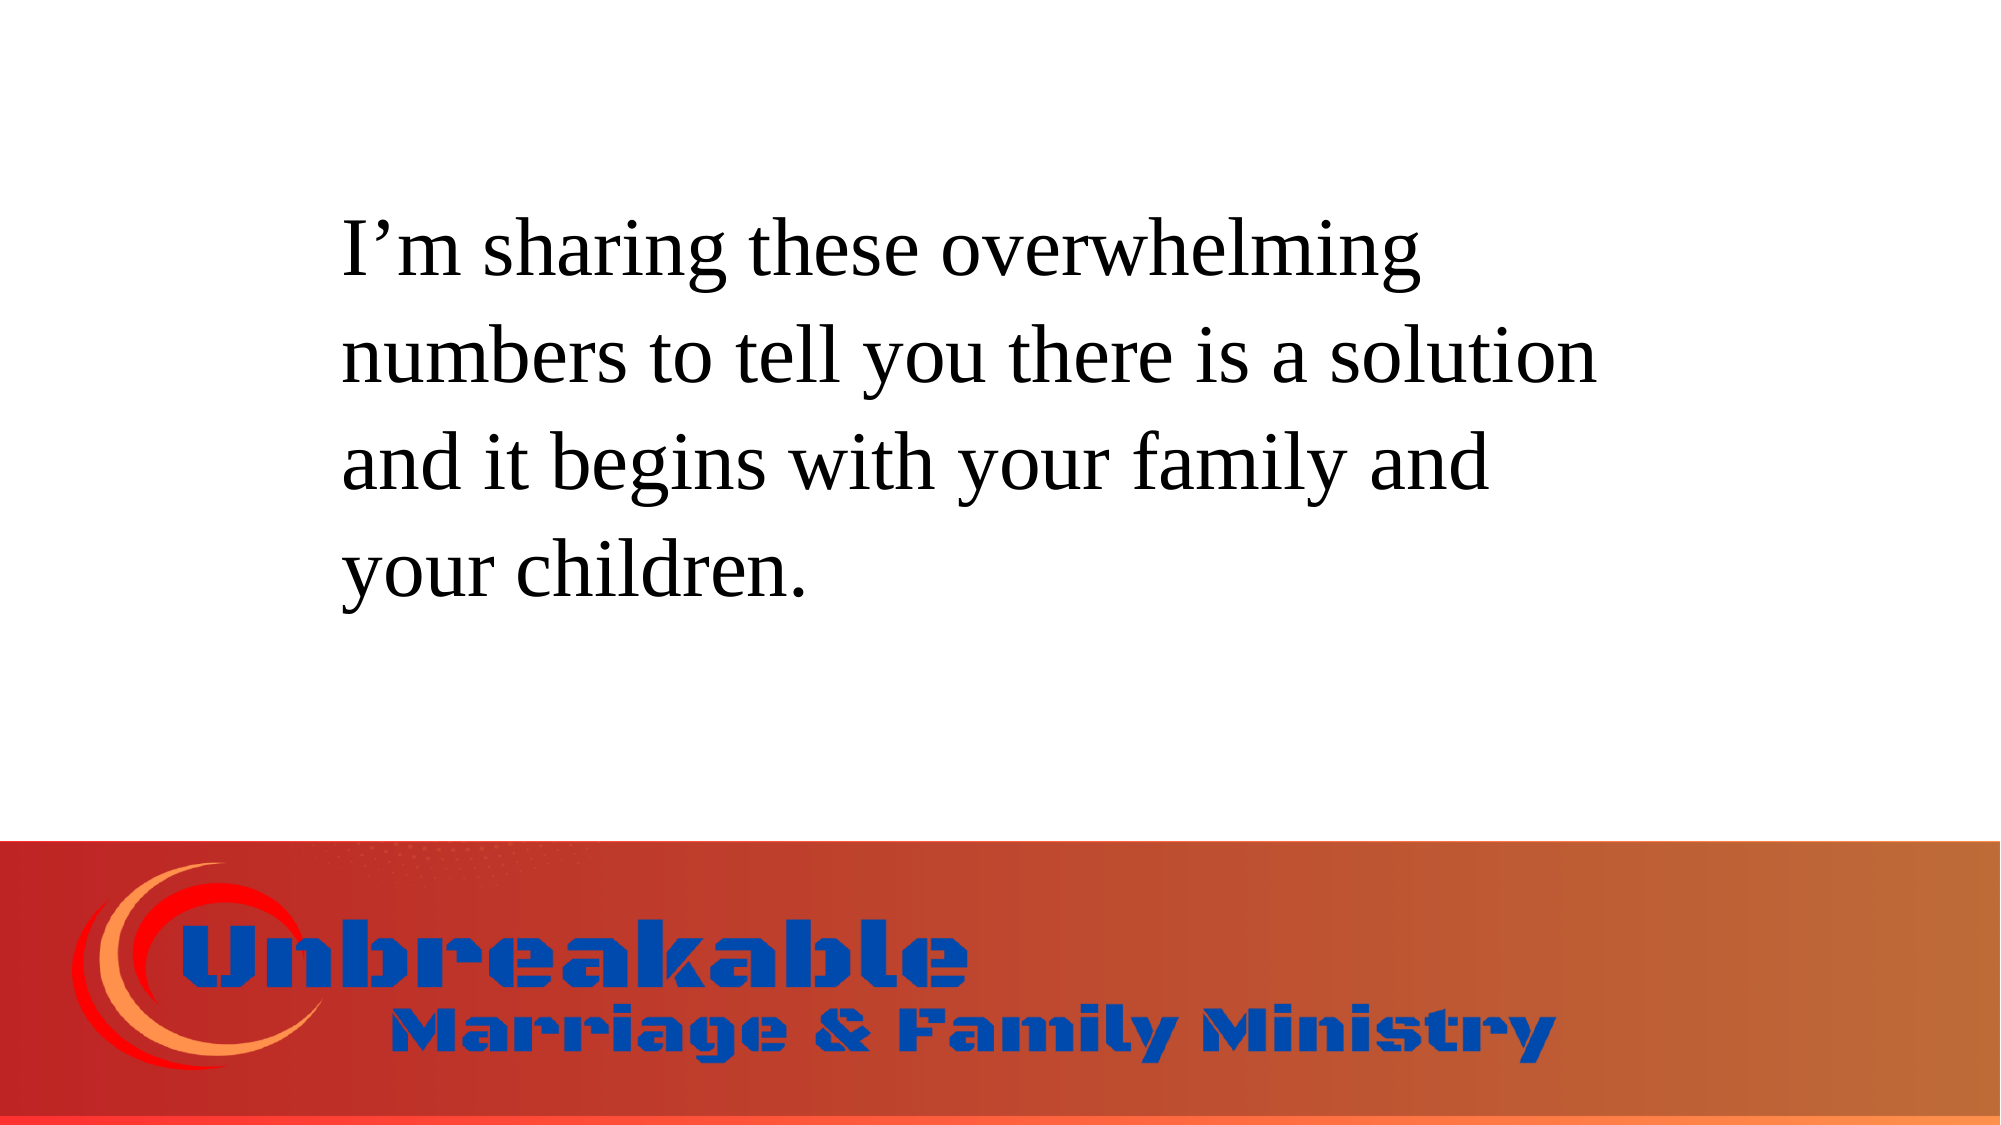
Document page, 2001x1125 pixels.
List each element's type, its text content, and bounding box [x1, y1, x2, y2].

text_box I’m sharing these overwhelming numbers to tell you there is a solution and it begins with your family and your children. [327, 177, 1673, 621]
picture [0, 841, 2000, 1125]
